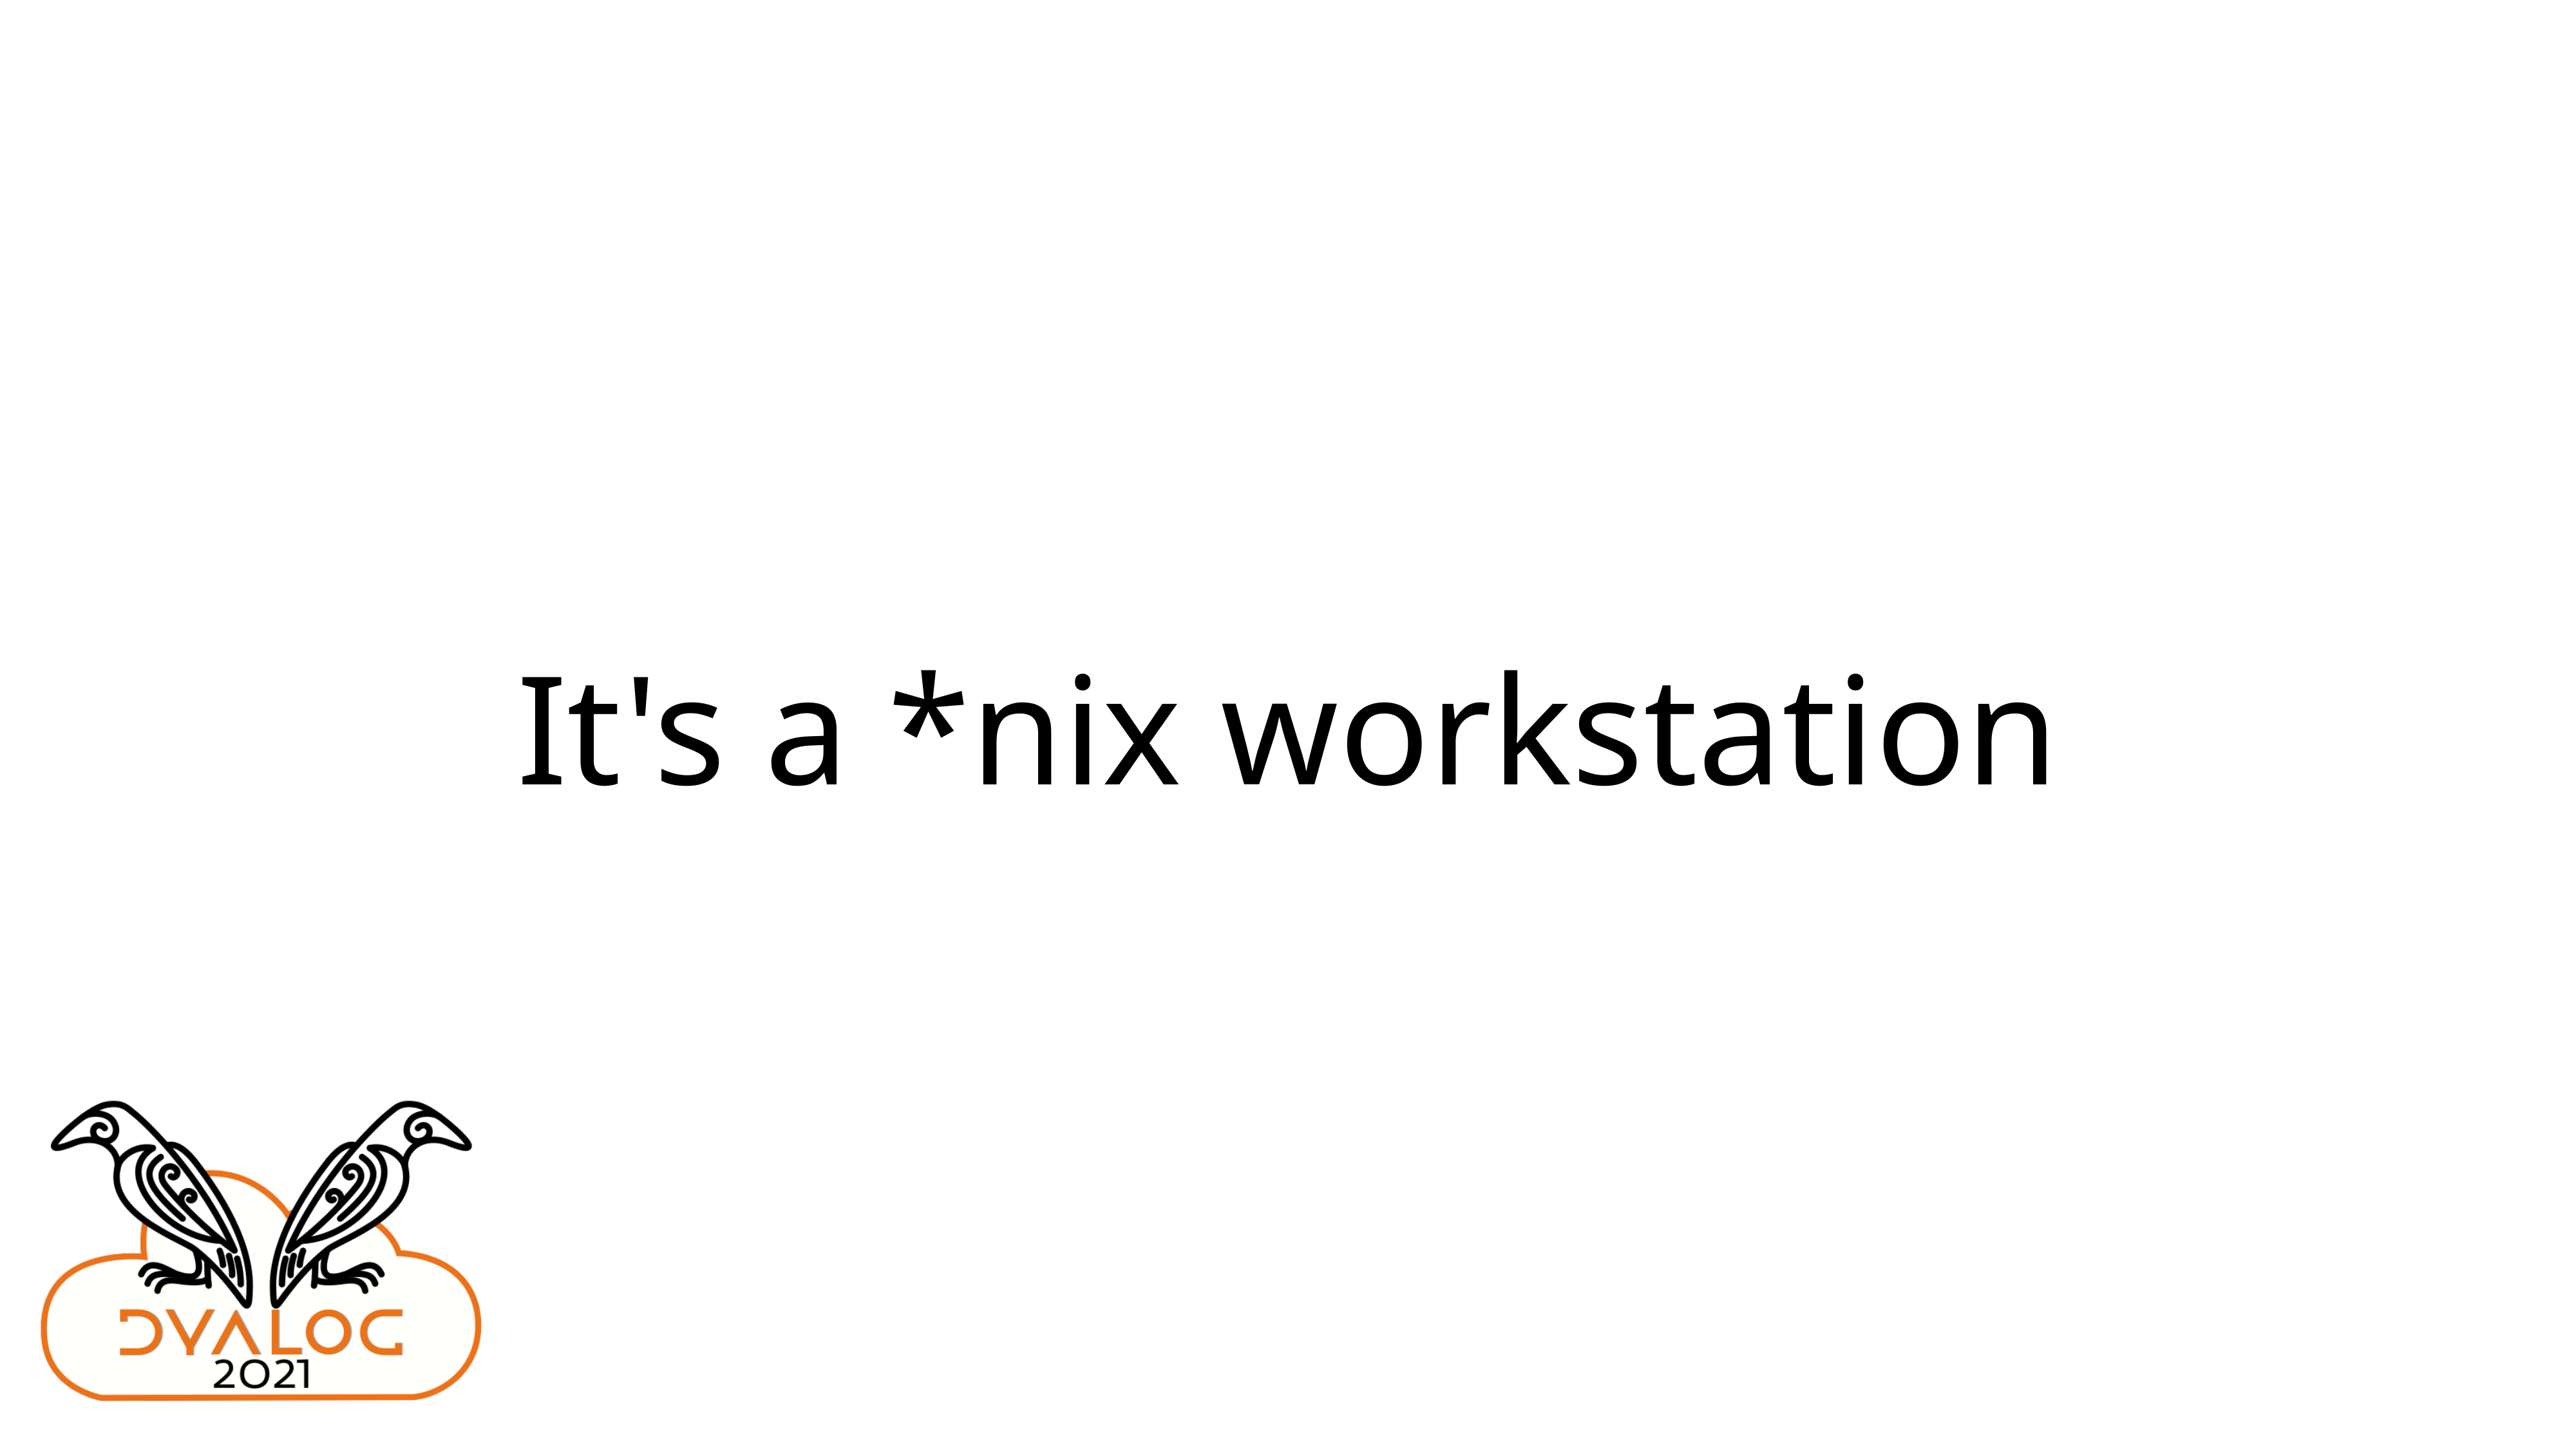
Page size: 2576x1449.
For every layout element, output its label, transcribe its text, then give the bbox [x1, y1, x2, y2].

title It's a *nix workstation [187, 478, 2389, 971]
picture [33, 1095, 489, 1408]
